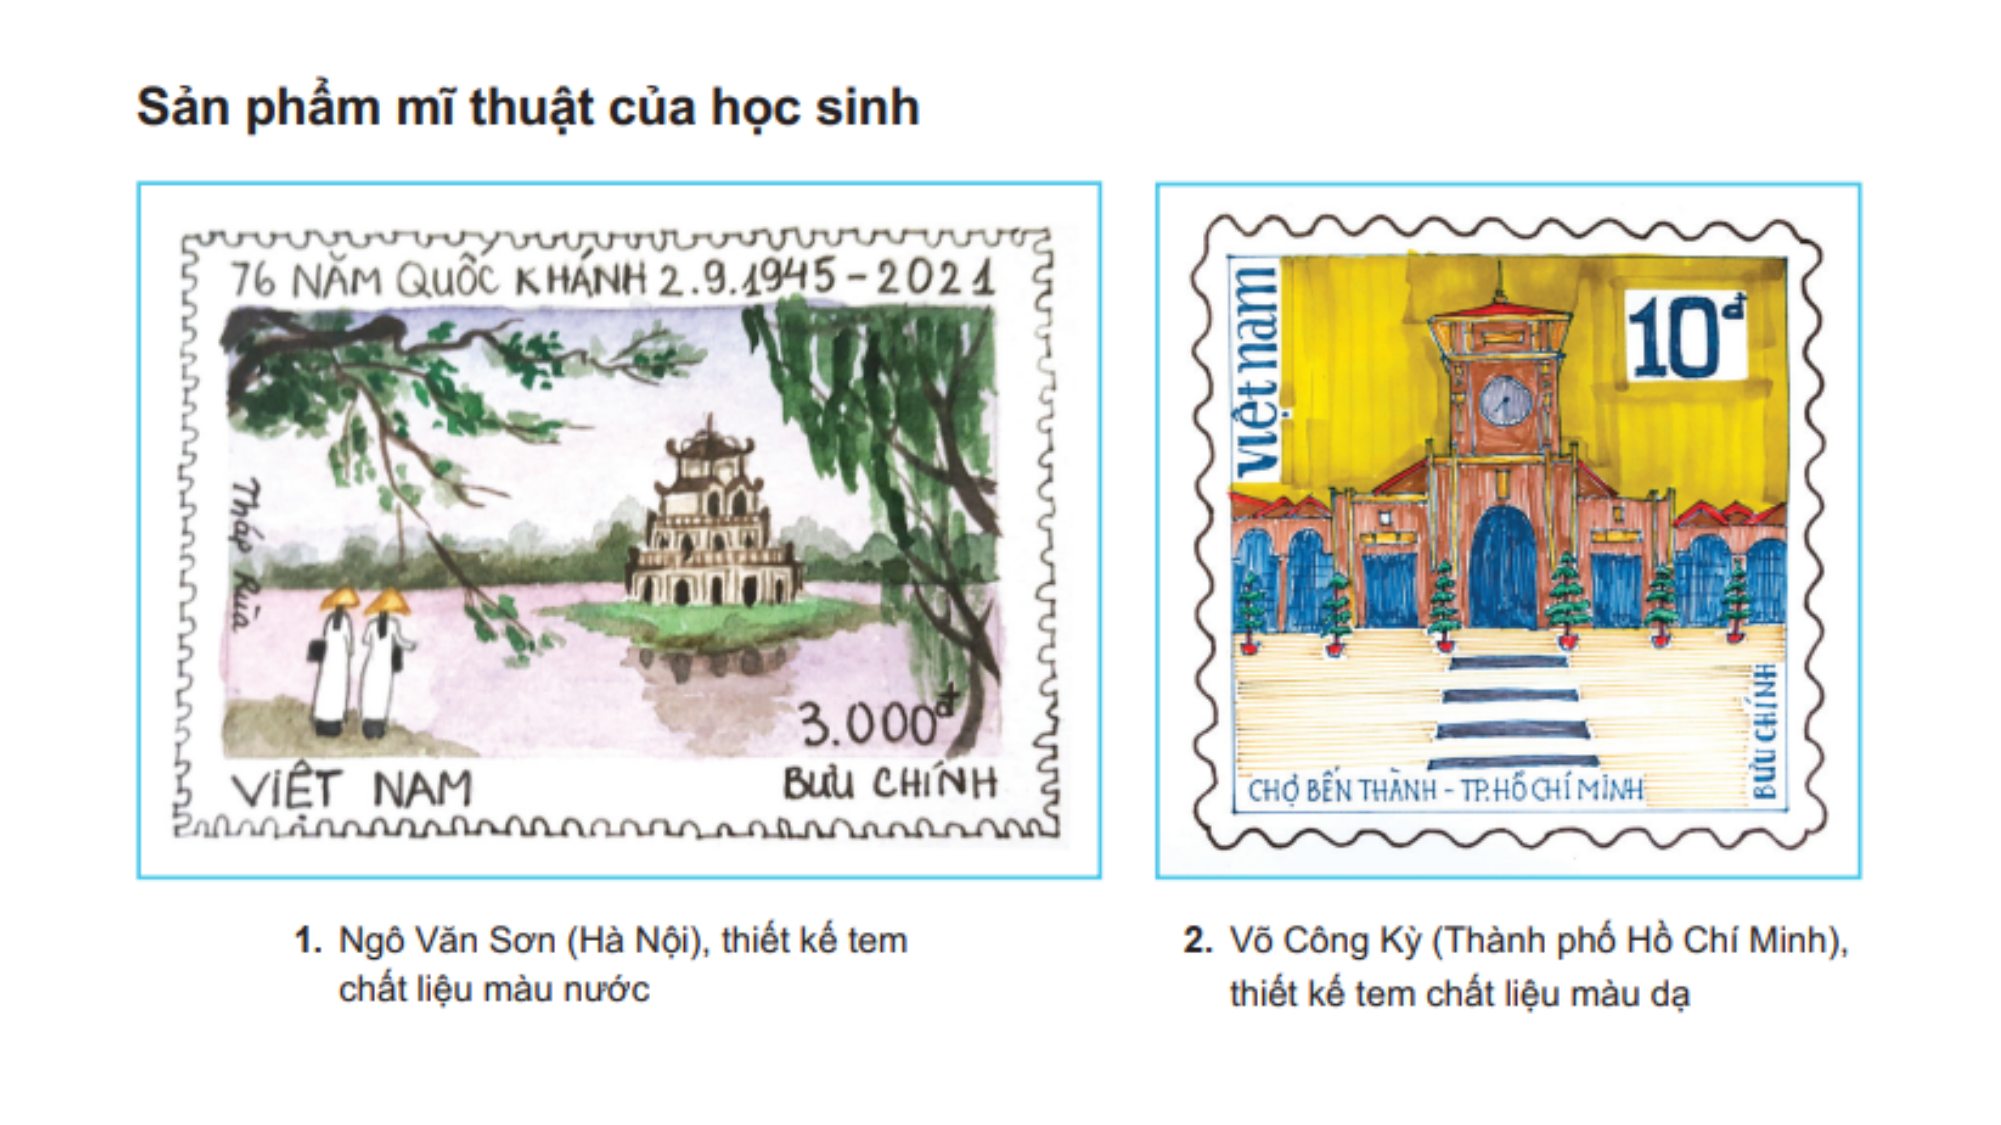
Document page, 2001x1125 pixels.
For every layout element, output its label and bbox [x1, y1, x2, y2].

picture [93, 57, 1888, 1031]
